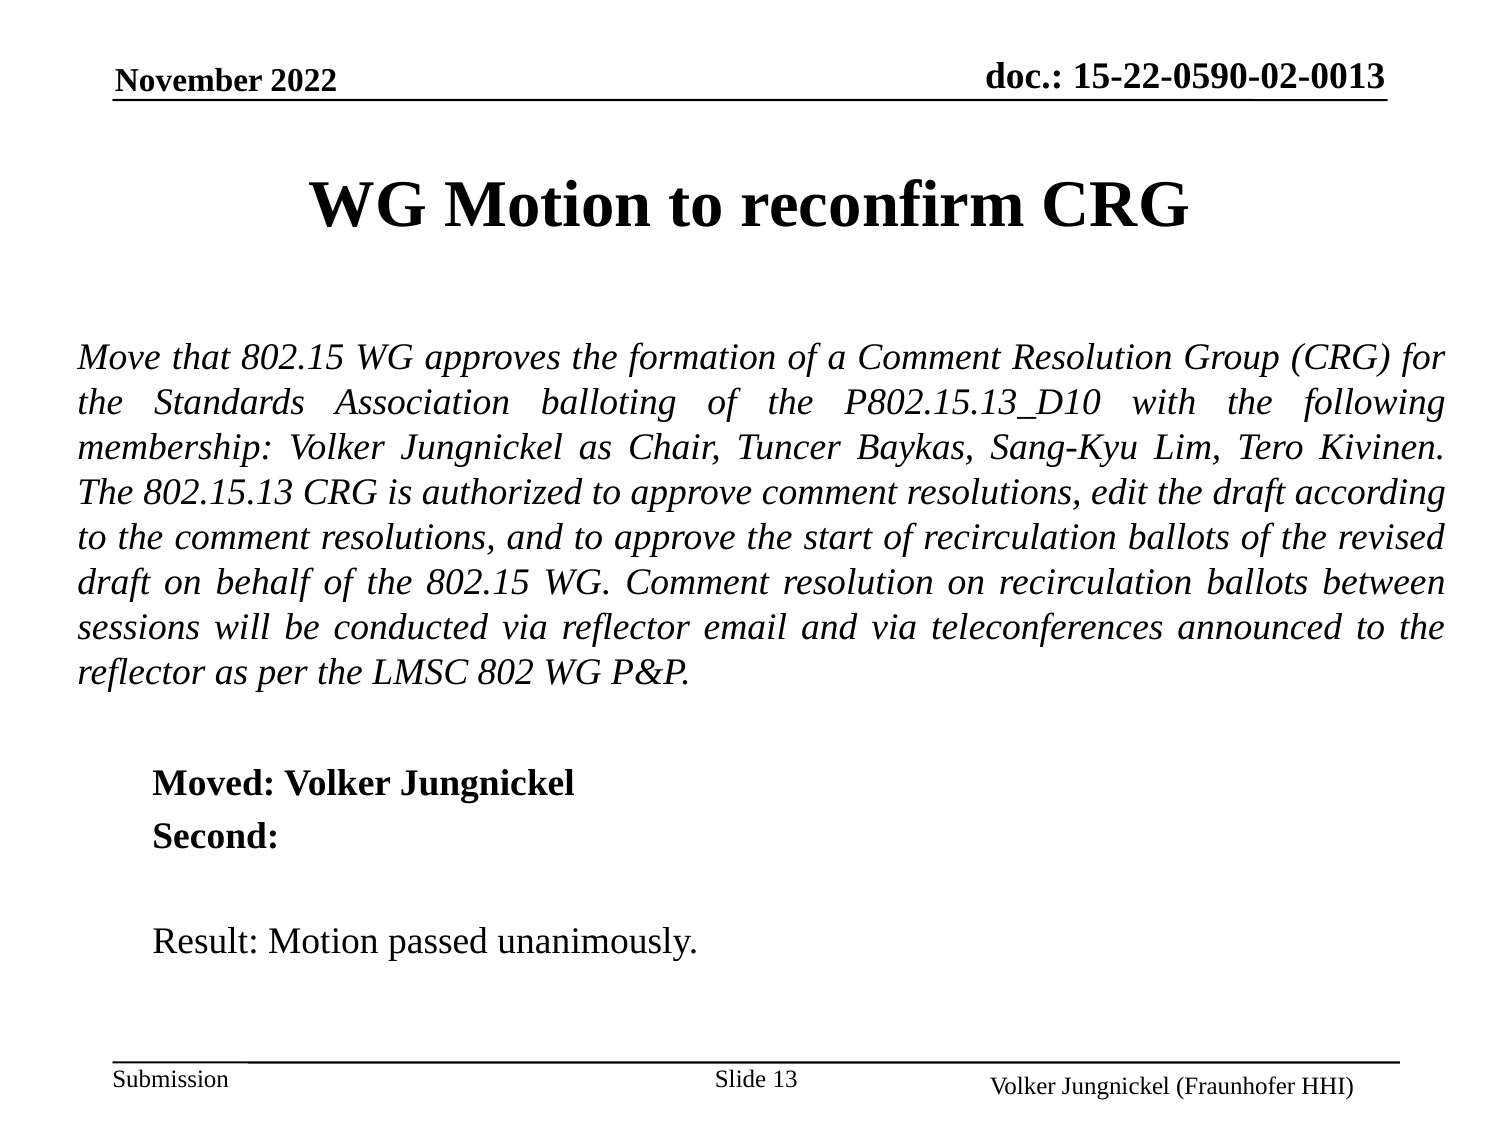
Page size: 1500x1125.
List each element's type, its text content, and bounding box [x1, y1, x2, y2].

footer Volker Jungnickel (Fraunhofer HHI) [975, 1062, 1402, 1100]
slide_number Slide 13 [711, 1061, 801, 1093]
title WG Motion to reconfirm CRG [112, 112, 1388, 288]
list Move that 802.15 WG approves the formation of a Comment Resolution Group (CRG) for the Standards Association balloting of the P802.15.13_D10 with the following membership: Volker Jungnickel as Chair, Tuncer Baykas, Sang-Kyu Lim, Tero Kivinen. The 802.15.13 CRG is authorized to approve comment resolutions, edit the draft according to the comment resolutions, and to approve the start of recirculation ballots of the revised draft on behalf of the 802.15 WG. Comment resolution on recirculation ballots between sessions will be conducted via reflector email and via teleconferences announced to the reflector as per the LMSC 802 WG P&P. Moved: Volker Jungnickel Second: Result: Motion passed unanimously. [62, 324, 1463, 700]
